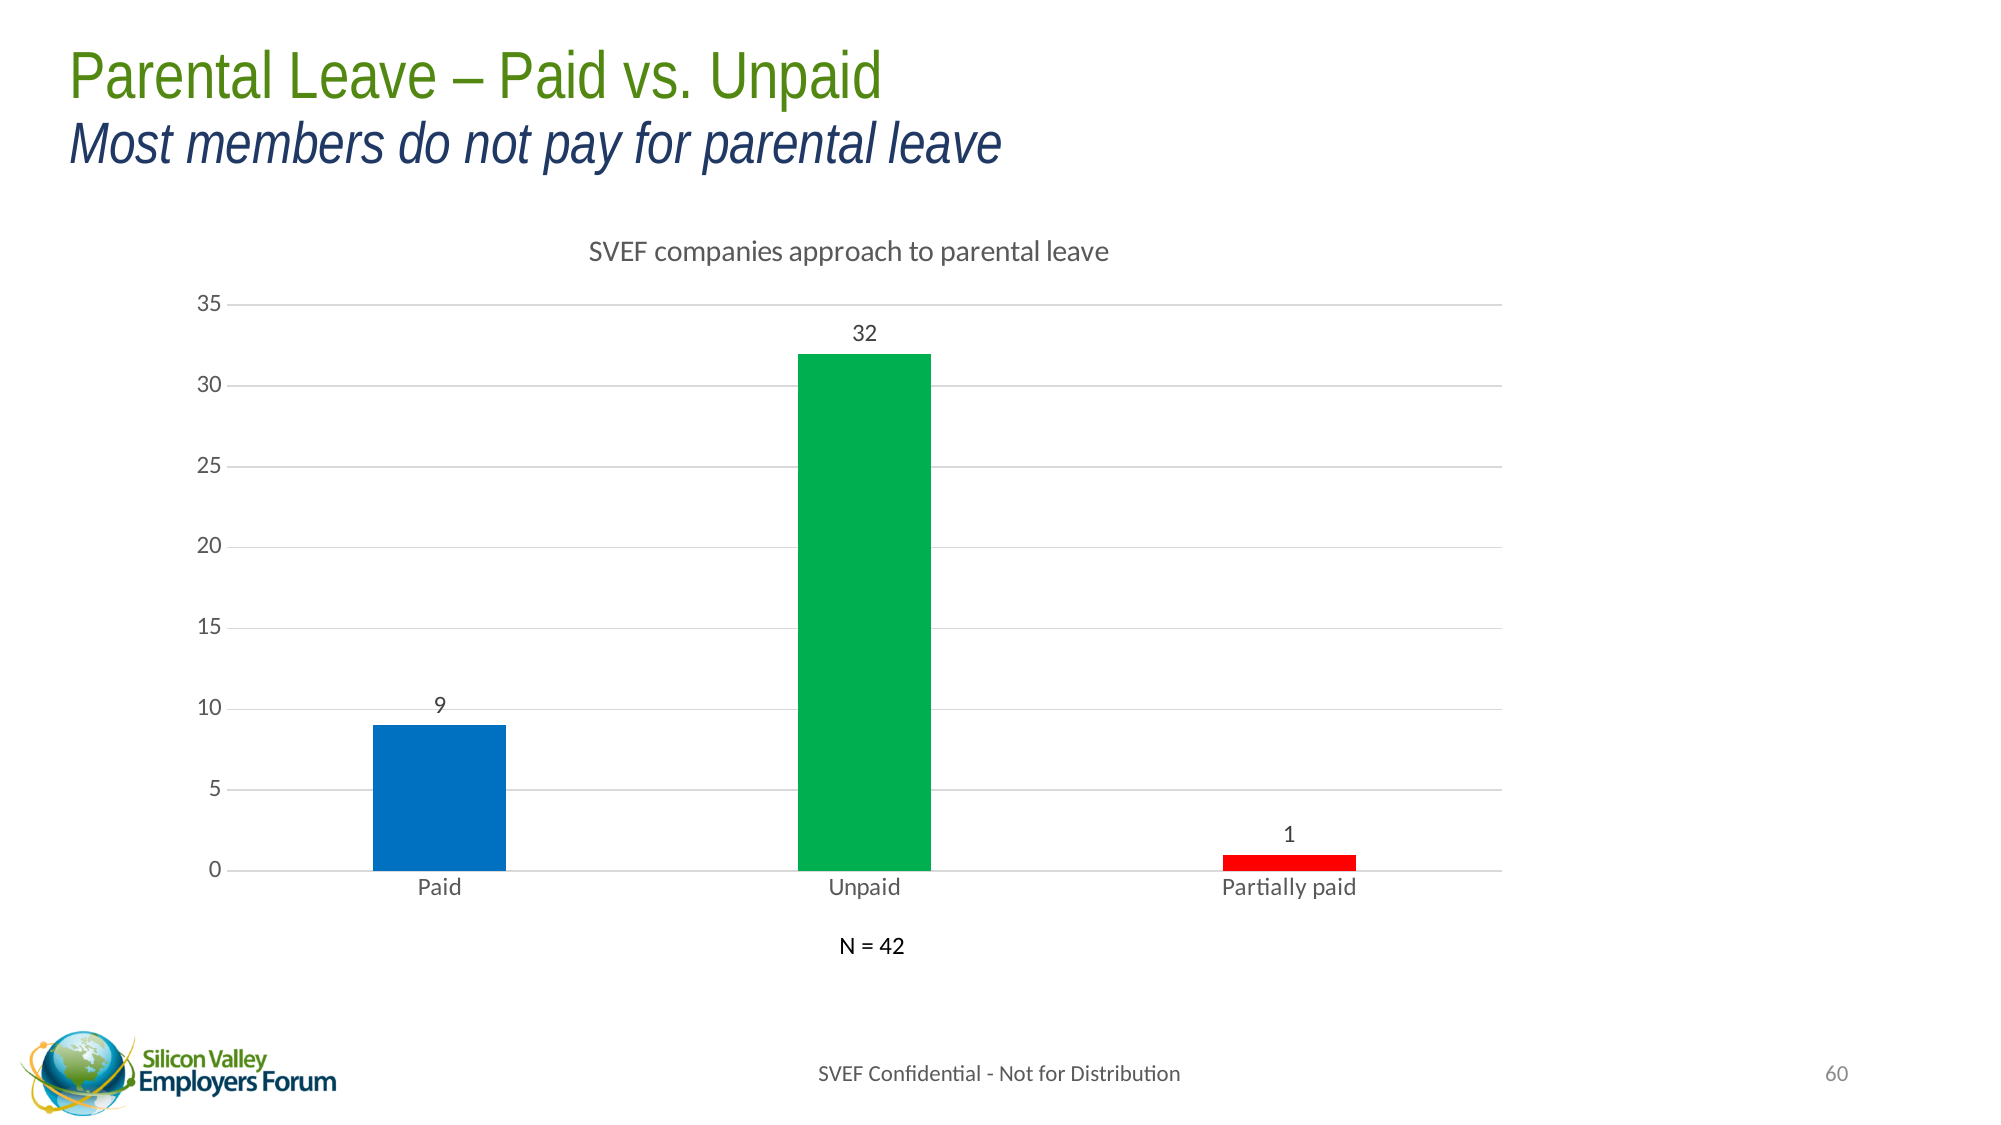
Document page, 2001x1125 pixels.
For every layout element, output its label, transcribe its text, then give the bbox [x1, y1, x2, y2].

text_box N = 42 [824, 922, 943, 968]
footer SVEF Confidential - Not for Distribution [662, 1042, 1338, 1103]
title Parental Leave – Paid vs. Unpaid Most members do not pay for parental leave [54, 0, 1780, 218]
slide_number 60 [1413, 1042, 1864, 1103]
picture [13, 1029, 338, 1117]
chart [169, 208, 1529, 917]
